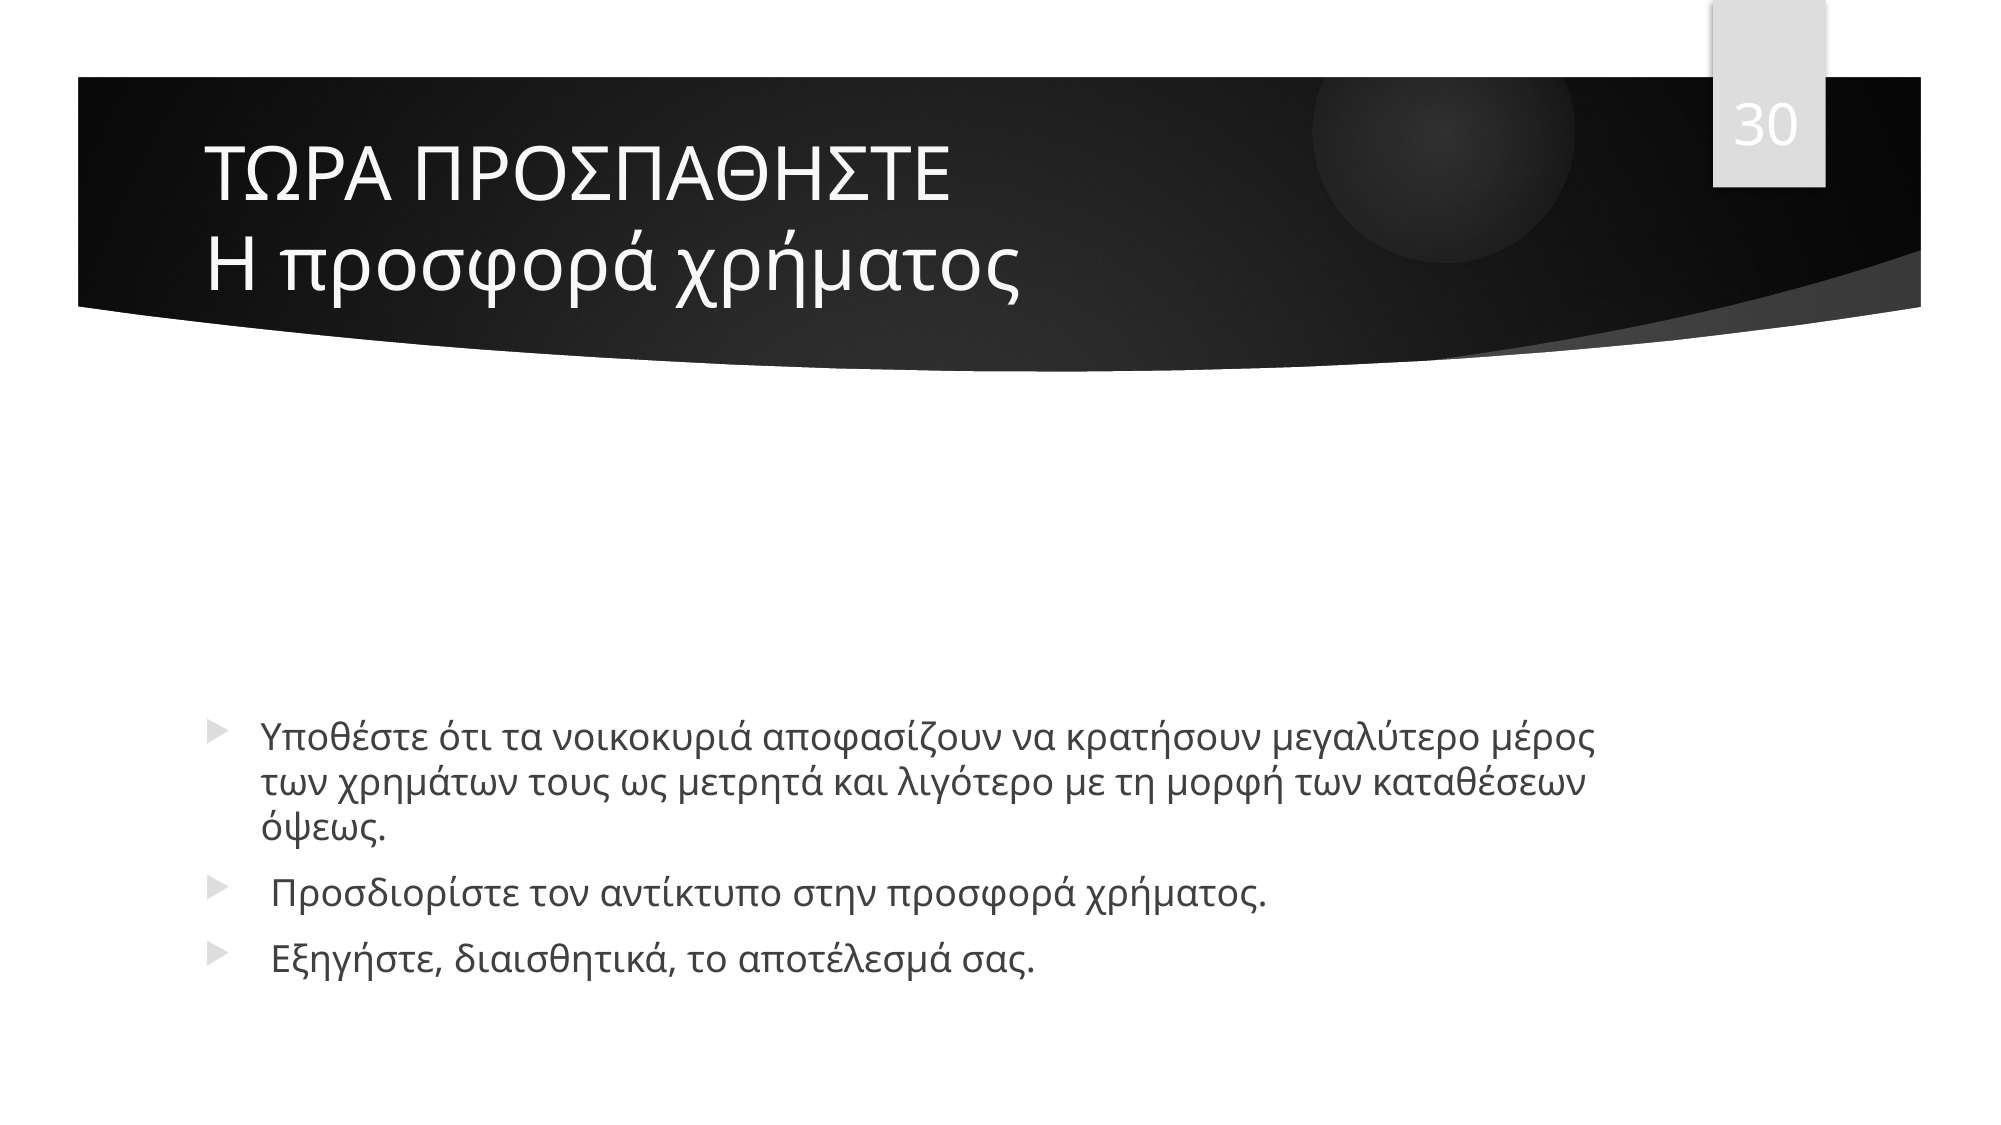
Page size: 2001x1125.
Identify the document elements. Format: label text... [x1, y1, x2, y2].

title ΤΩΡΑ ΠΡΟΣΠΑΘΗΣΤΕ Η προσφορά χρήματος [189, 155, 1627, 275]
slide_number 30 [1698, 48, 1836, 175]
